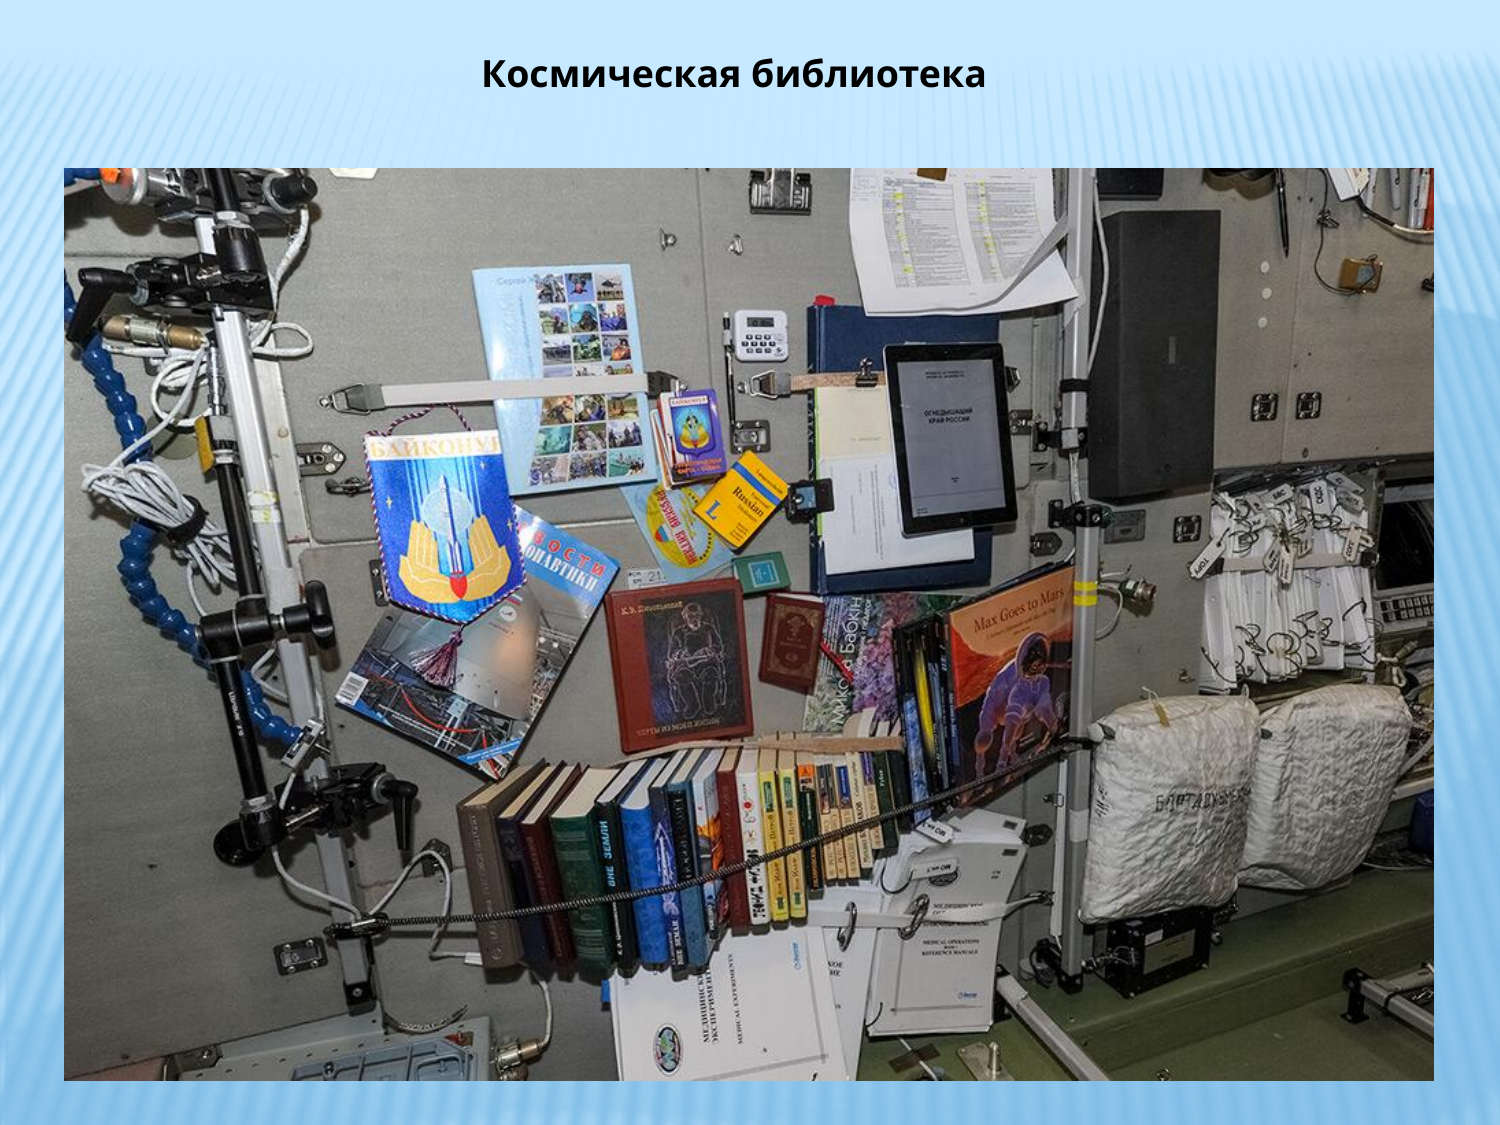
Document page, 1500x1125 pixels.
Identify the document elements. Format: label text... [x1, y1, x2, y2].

text_box Космическая библиотека [466, 42, 1217, 103]
picture [64, 168, 1434, 1081]
